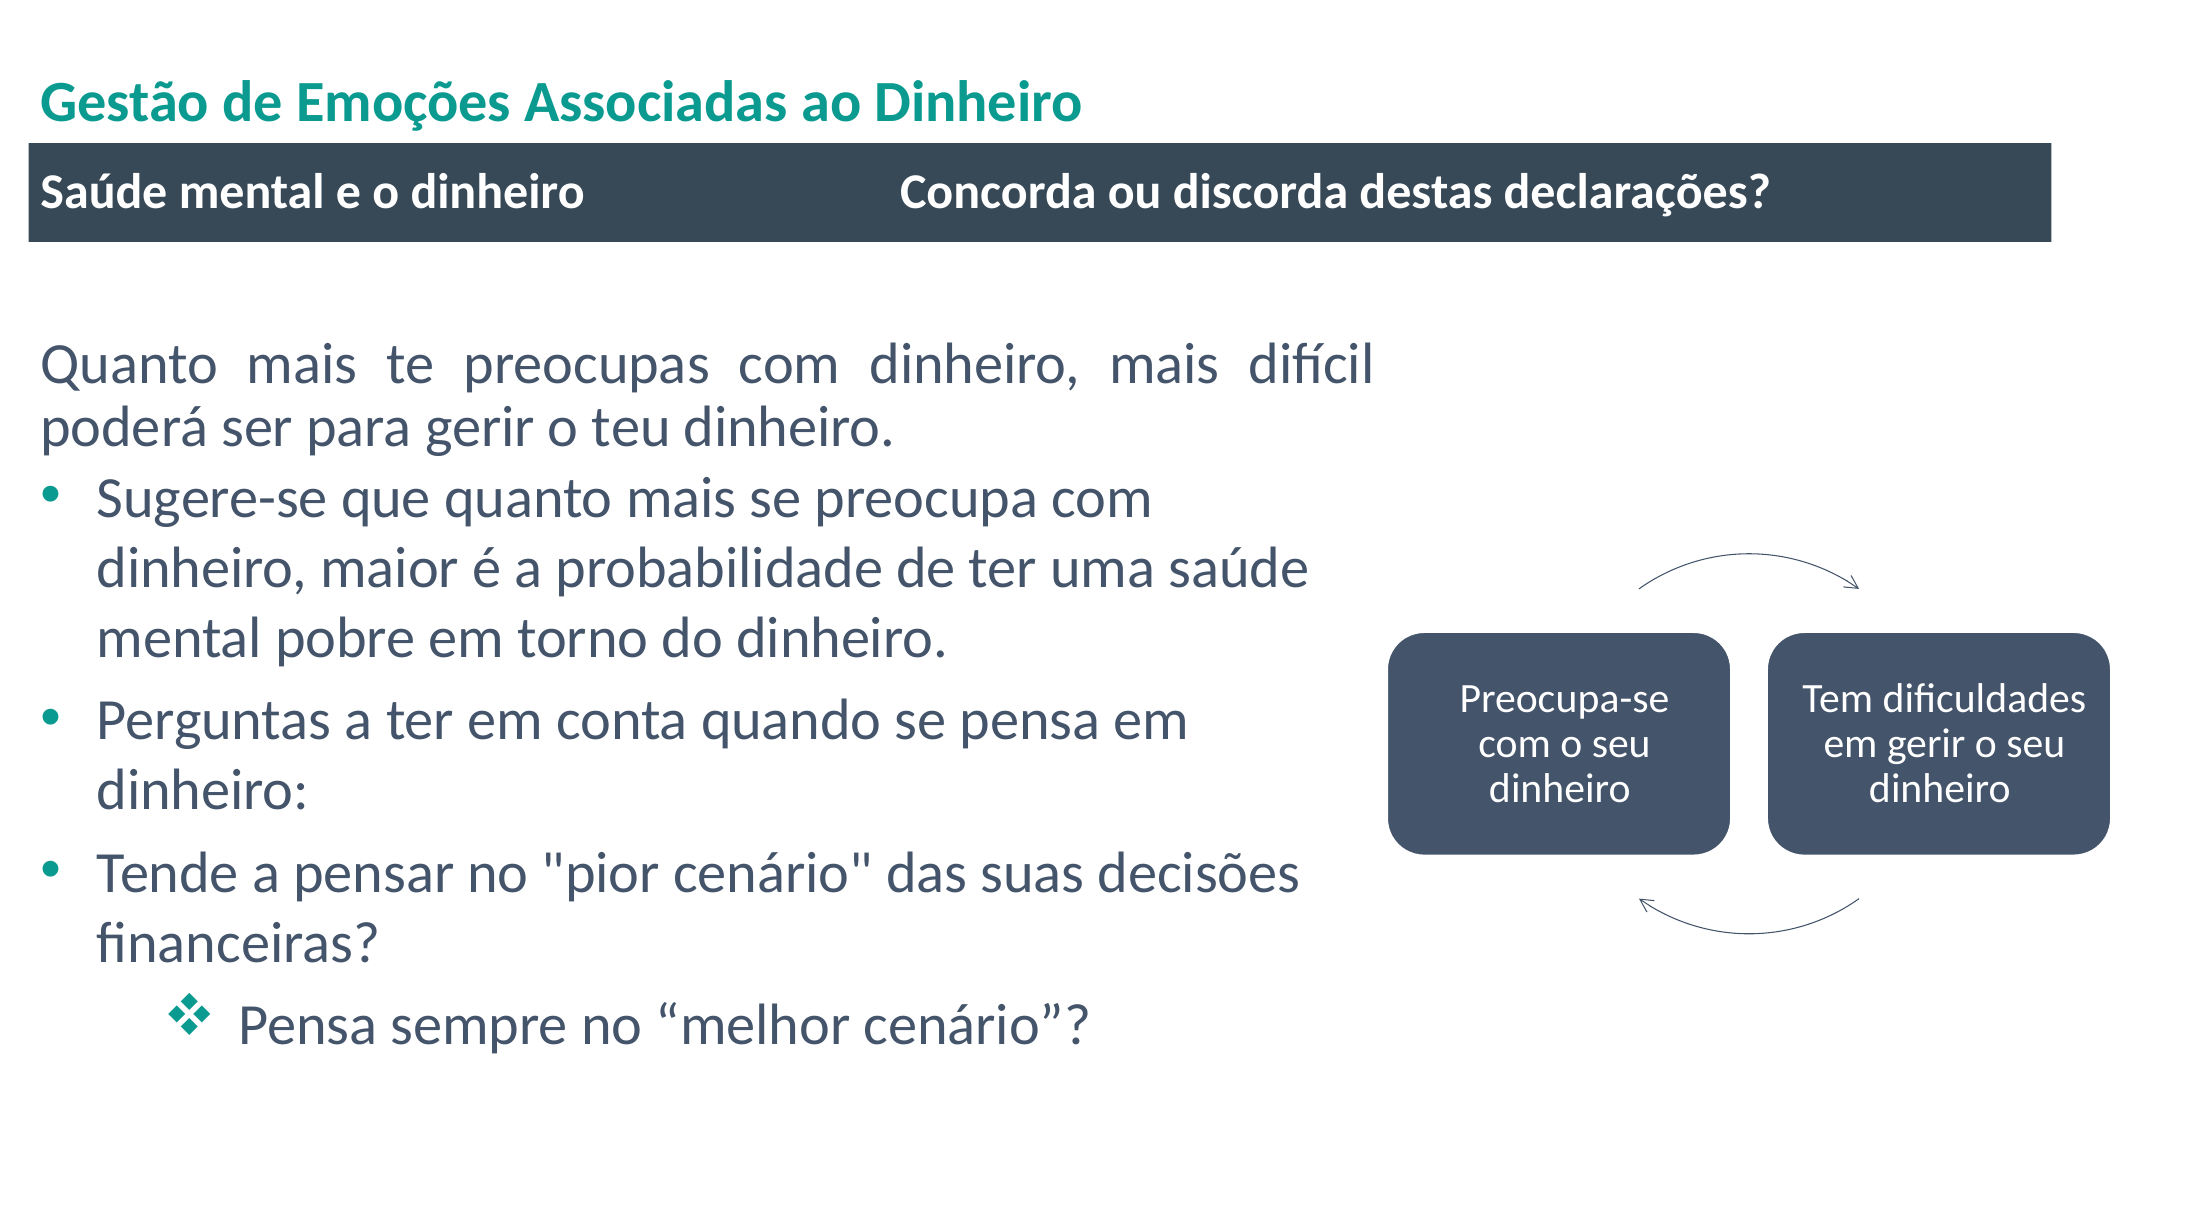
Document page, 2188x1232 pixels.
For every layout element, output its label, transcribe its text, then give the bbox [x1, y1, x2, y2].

title Gestão de Emoções Associadas ao Dinheiro [28, 43, 2052, 143]
list Saúde mental e o dinheiro Concorda ou discorda destas declarações? [28, 143, 2052, 242]
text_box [1386, 326, 2112, 1162]
list Quanto mais te preocupas com dinheiro, mais difícil poderá ser para gerir o teu dinheiro. Sugere-se que quanto mais se preocupa com dinheiro, maior é a probabilidade de ter uma saúde mental pobre em torno do dinheiro. Perguntas a ter em conta quando se pensa em dinheiro: Tende a pensar no "pior cenário" das suas decisões financeiras? Pensa sempre no “melhor cenário”? [28, 325, 1387, 1232]
